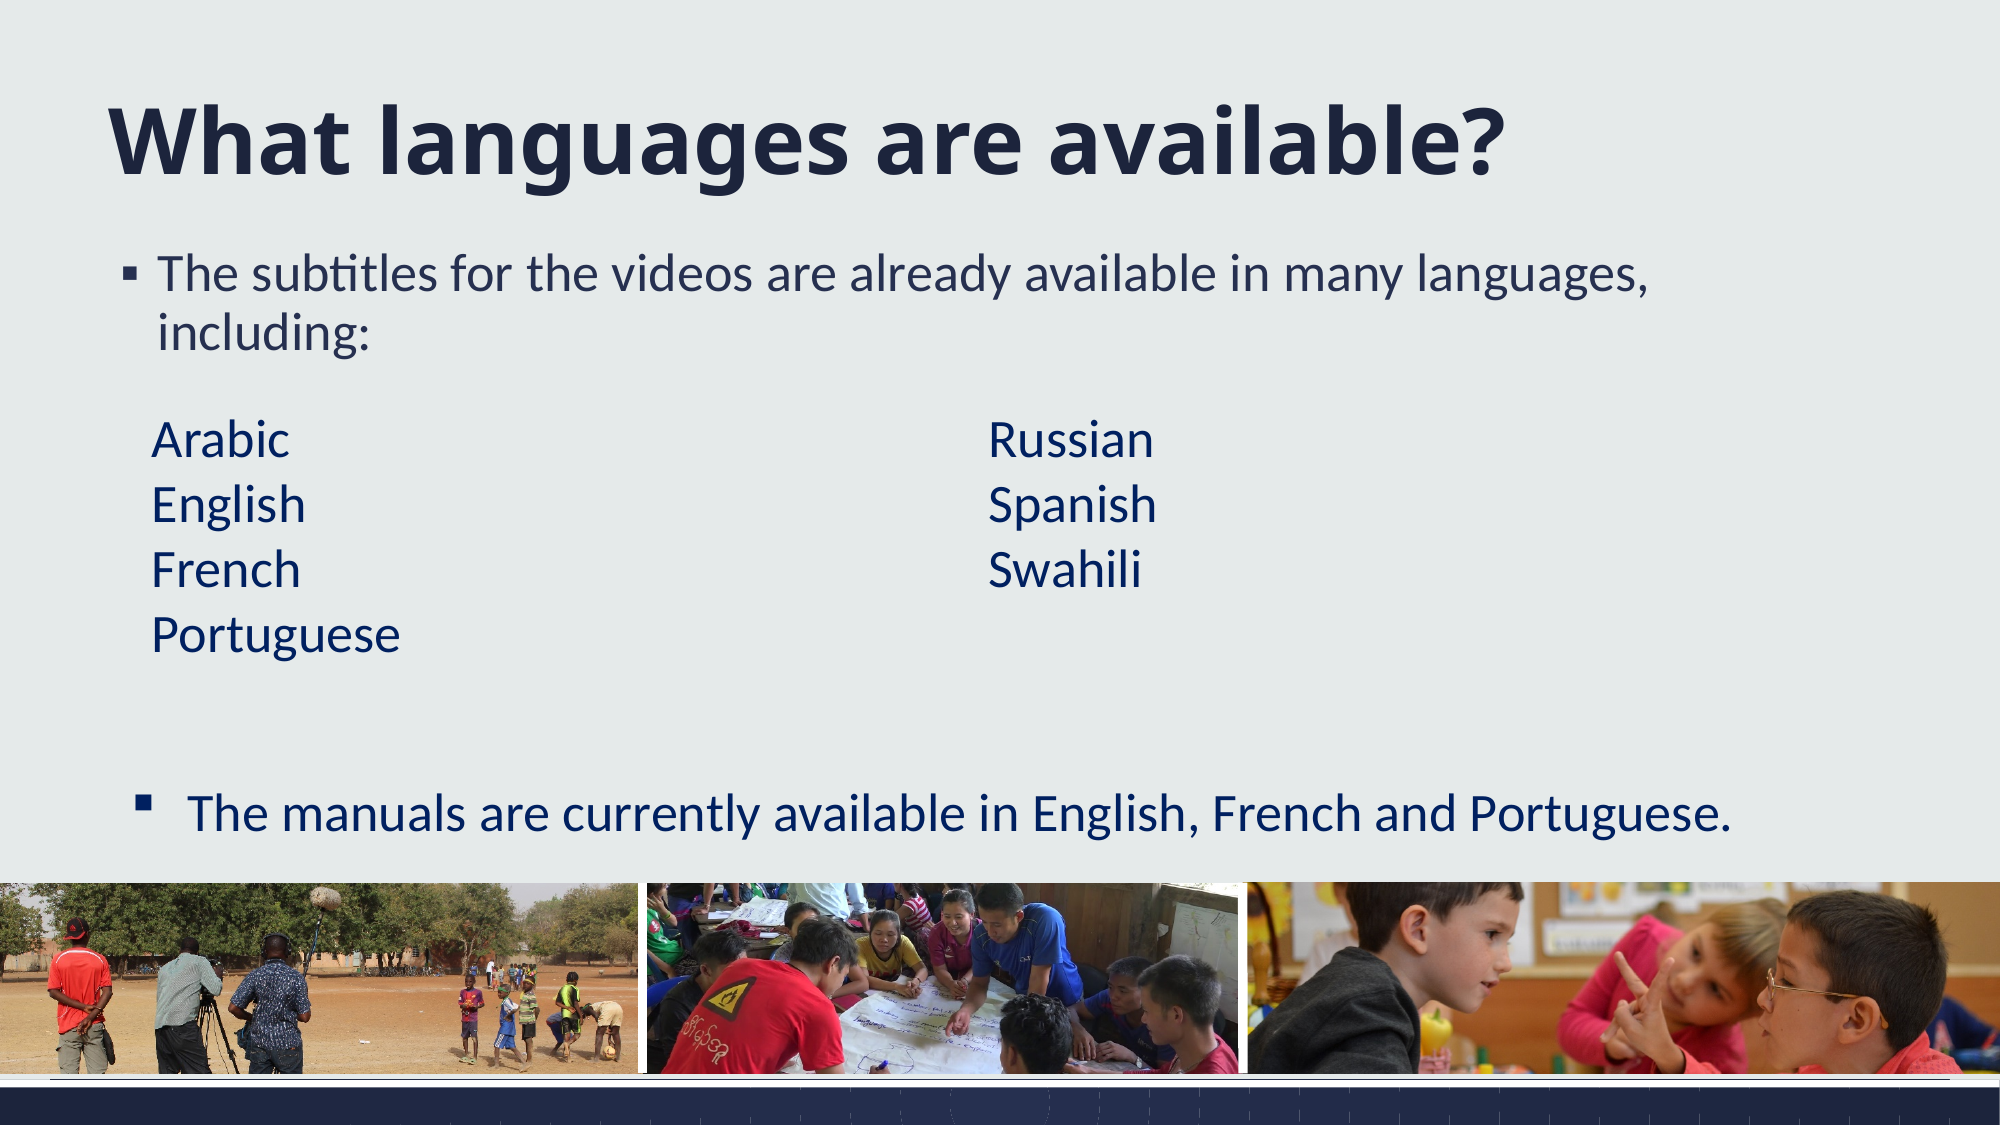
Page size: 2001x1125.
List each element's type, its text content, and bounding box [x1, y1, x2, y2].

text_box The manuals are currently available in English, French and Portuguese. [116, 770, 1927, 850]
picture [643, 883, 1242, 1074]
text_box Arabic English French Portuguese Russian Spanish Swahili [136, 396, 1840, 770]
picture [1243, 882, 2000, 1074]
title What languages are available? [93, 0, 1840, 203]
list The subtitles for the videos are already available in many languages, including: [97, 237, 1879, 383]
picture [0, 883, 642, 1074]
